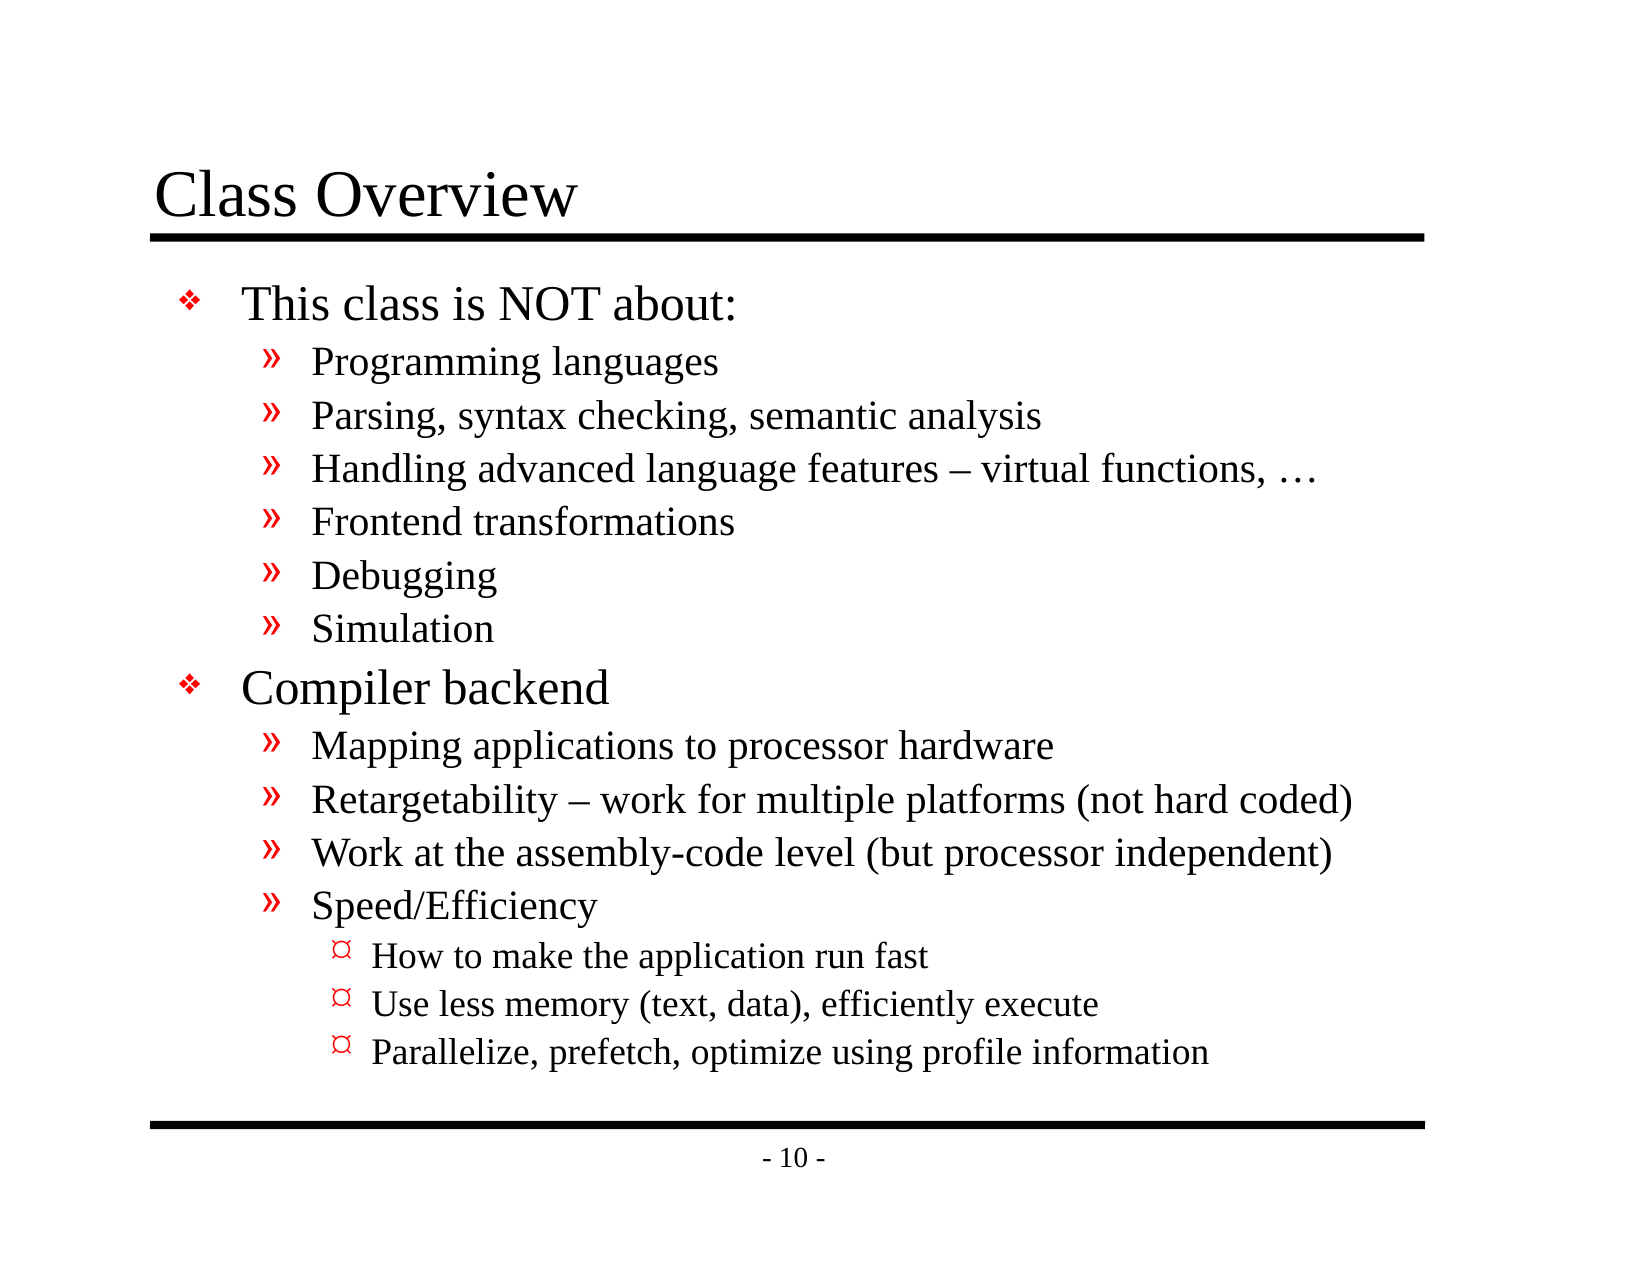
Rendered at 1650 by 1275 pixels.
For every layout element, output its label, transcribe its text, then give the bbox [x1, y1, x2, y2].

title Class Overview [137, 137, 1413, 238]
list This class is NOT about: Programming languages Parsing, syntax checking, semantic analysis Handling advanced language features – virtual functions, … Frontend transformations Debugging Simulation Compiler backend Mapping applications to processor hardware Retargetability – work for multiple platforms (not hard coded) Work at the assembly-code level (but processor independent) Speed/Efficiency How to make the application run fast Use less memory (text, data), efficiently execute Parallelize, prefetch, optimize using profile information [162, 269, 1425, 1125]
